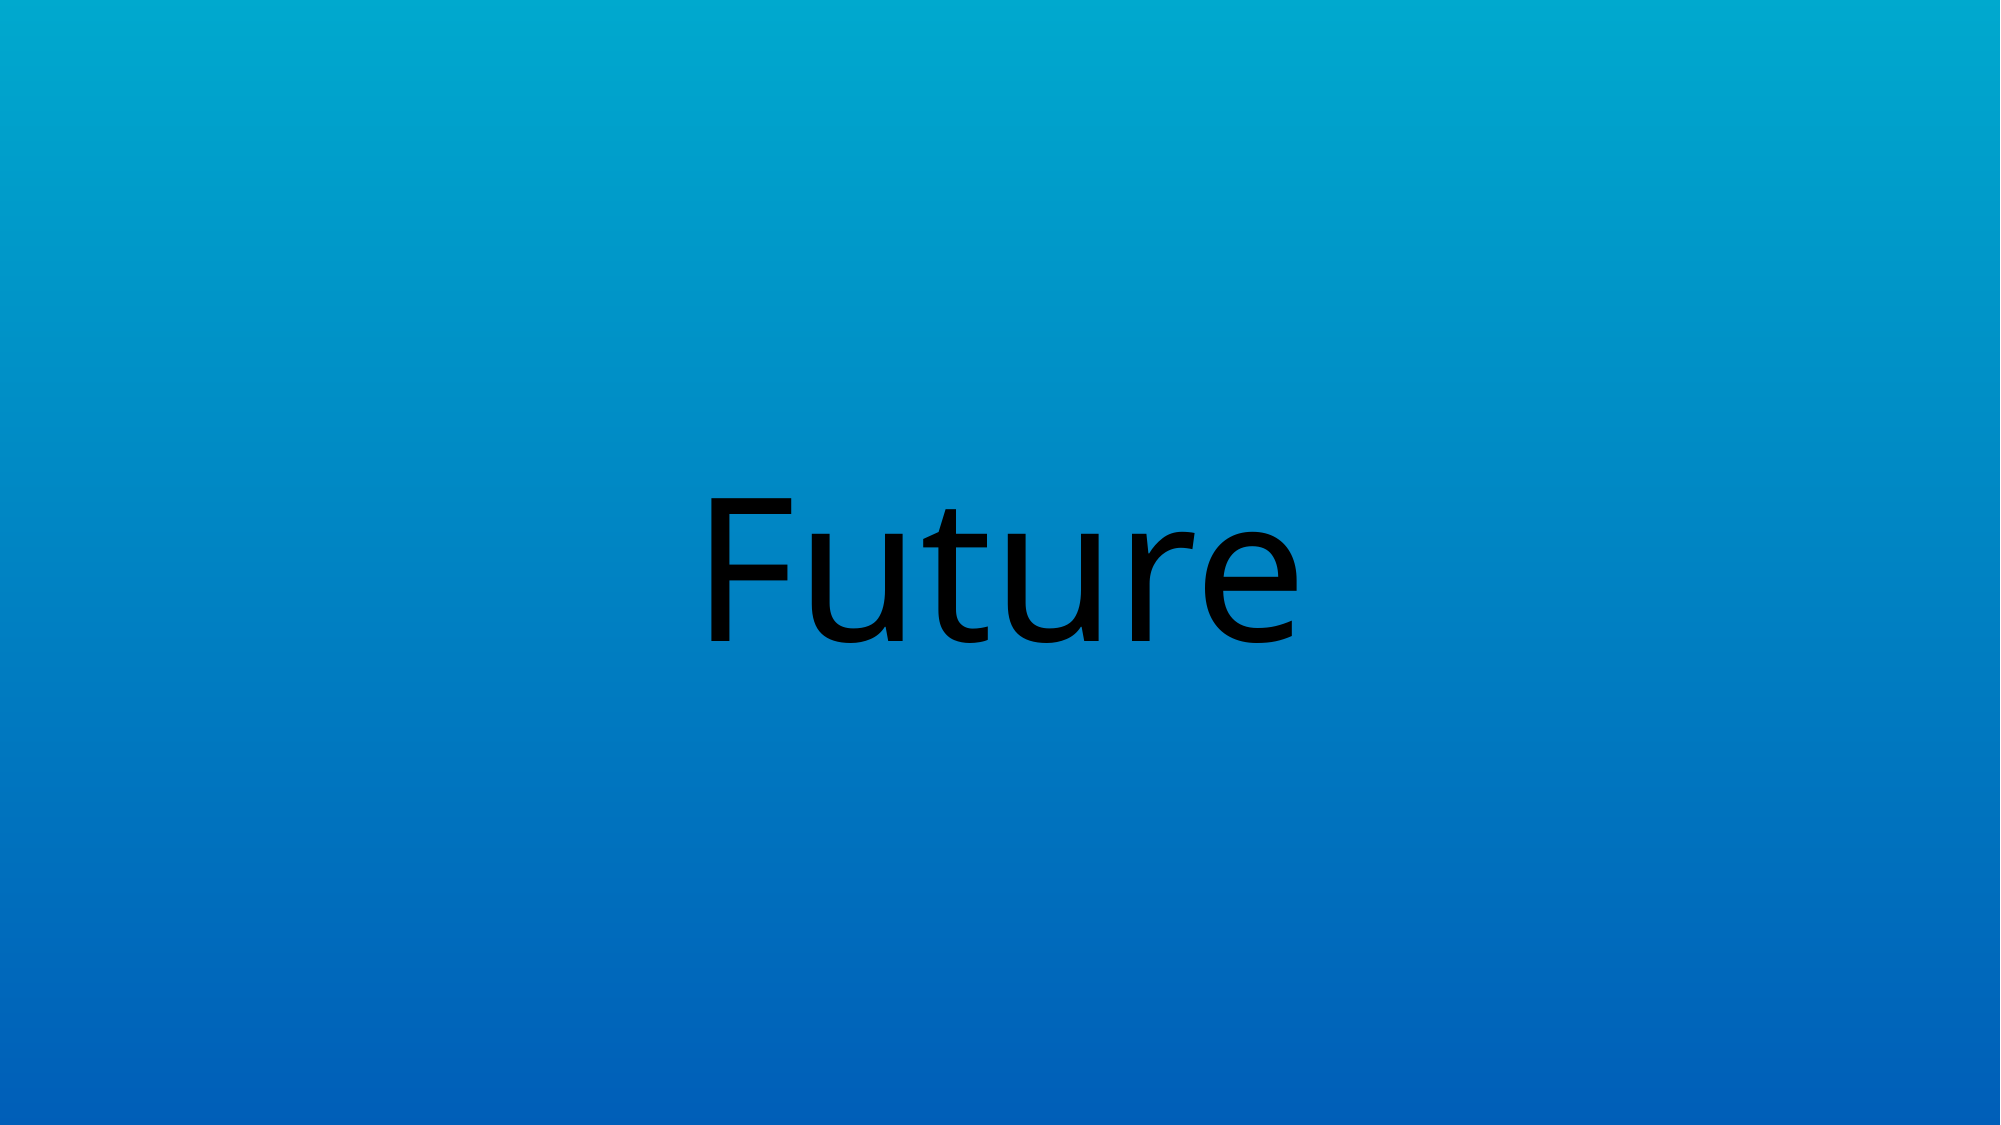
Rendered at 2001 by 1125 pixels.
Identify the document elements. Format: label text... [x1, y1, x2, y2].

text_box Future [411, 433, 1589, 689]
